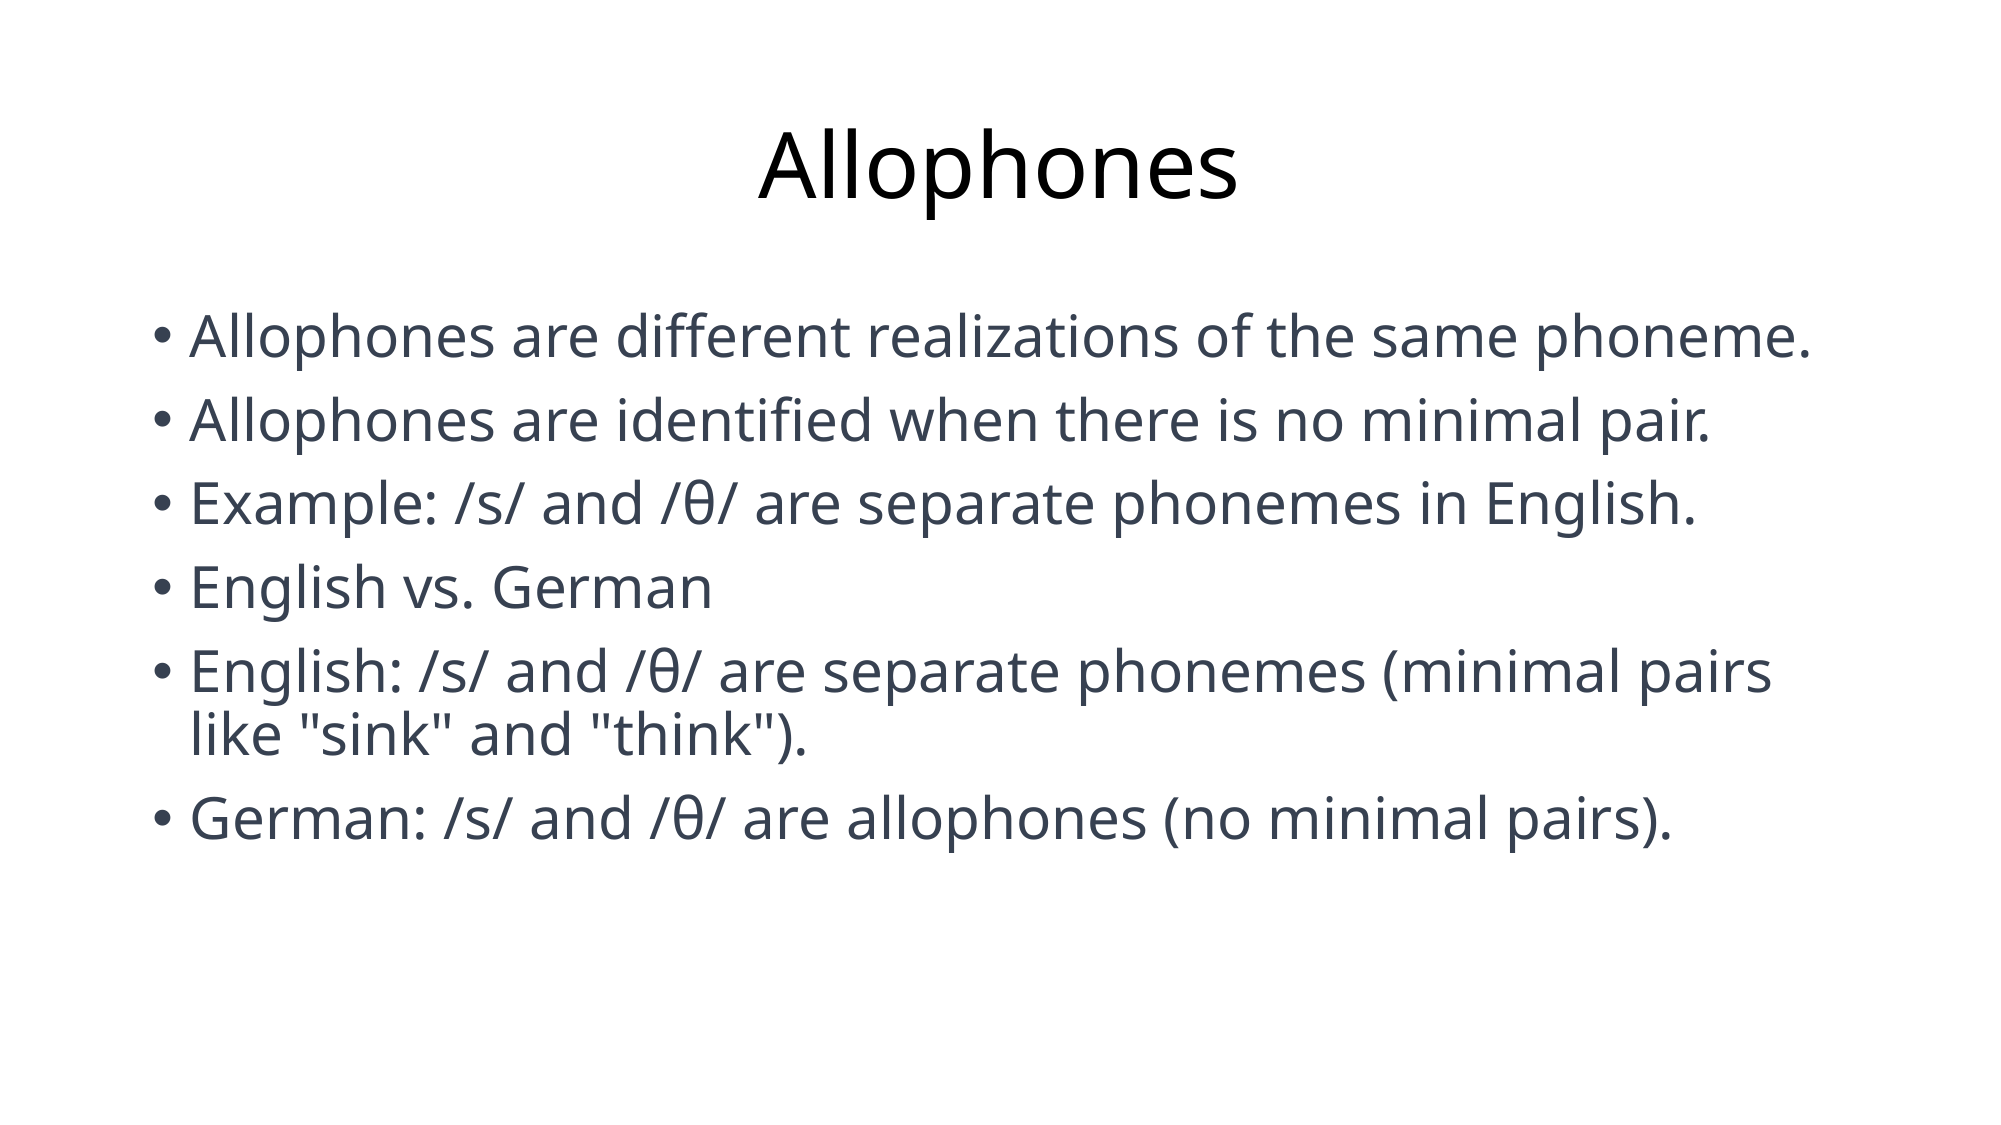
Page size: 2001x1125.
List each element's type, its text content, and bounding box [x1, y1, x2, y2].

title Allophones [137, 59, 1863, 278]
list Allophones are different realizations of the same phoneme. Allophones are identified when there is no minimal pair. Example: /s/ and /θ/ are separate phonemes in English. English vs. German English: /s/ and /θ/ are separate phonemes (minimal pairs like "sink" and "think"). German: /s/ and /θ/ are allophones (no minimal pairs). [137, 299, 1863, 1014]
